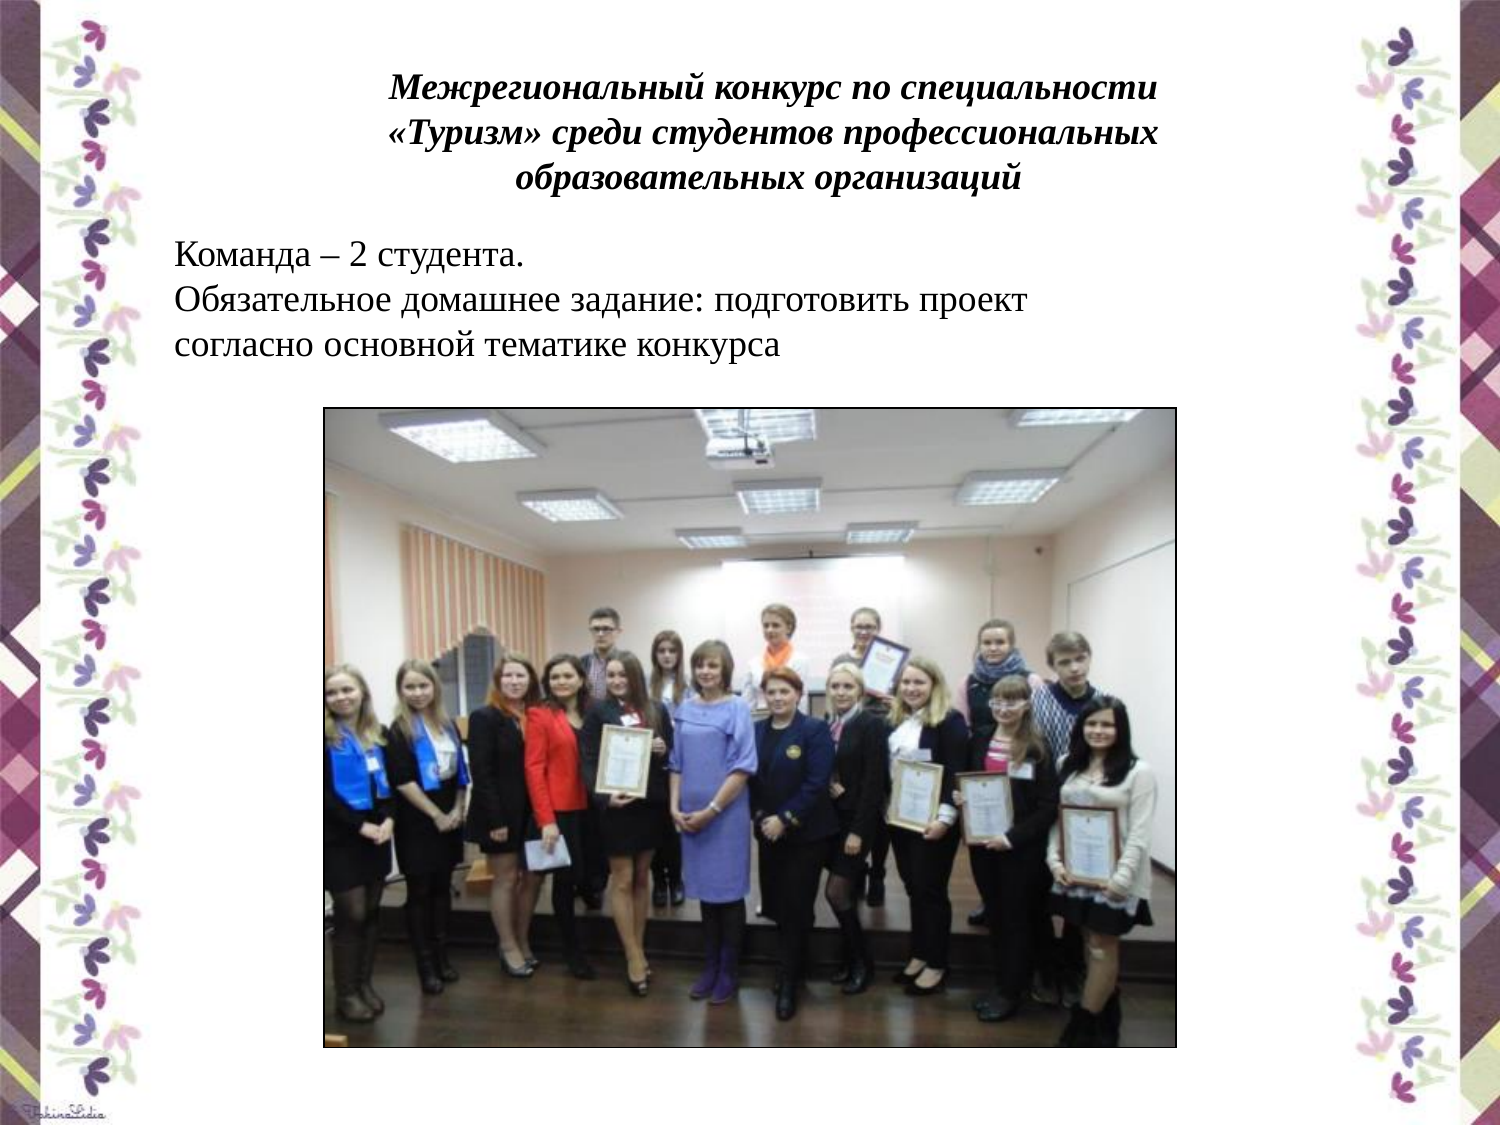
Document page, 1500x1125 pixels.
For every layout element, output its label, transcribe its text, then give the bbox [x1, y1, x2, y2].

text_box Межрегиональный конкурс по специальности «Туризм» среди студентов профессиональных образовательных организаций [301, 54, 1247, 205]
text_box Команда – 2 студента. Обязательное домашнее задание: подготовить проект согласно основной тематике конкурса [159, 221, 1152, 372]
picture [0, 0, 1500, 1125]
